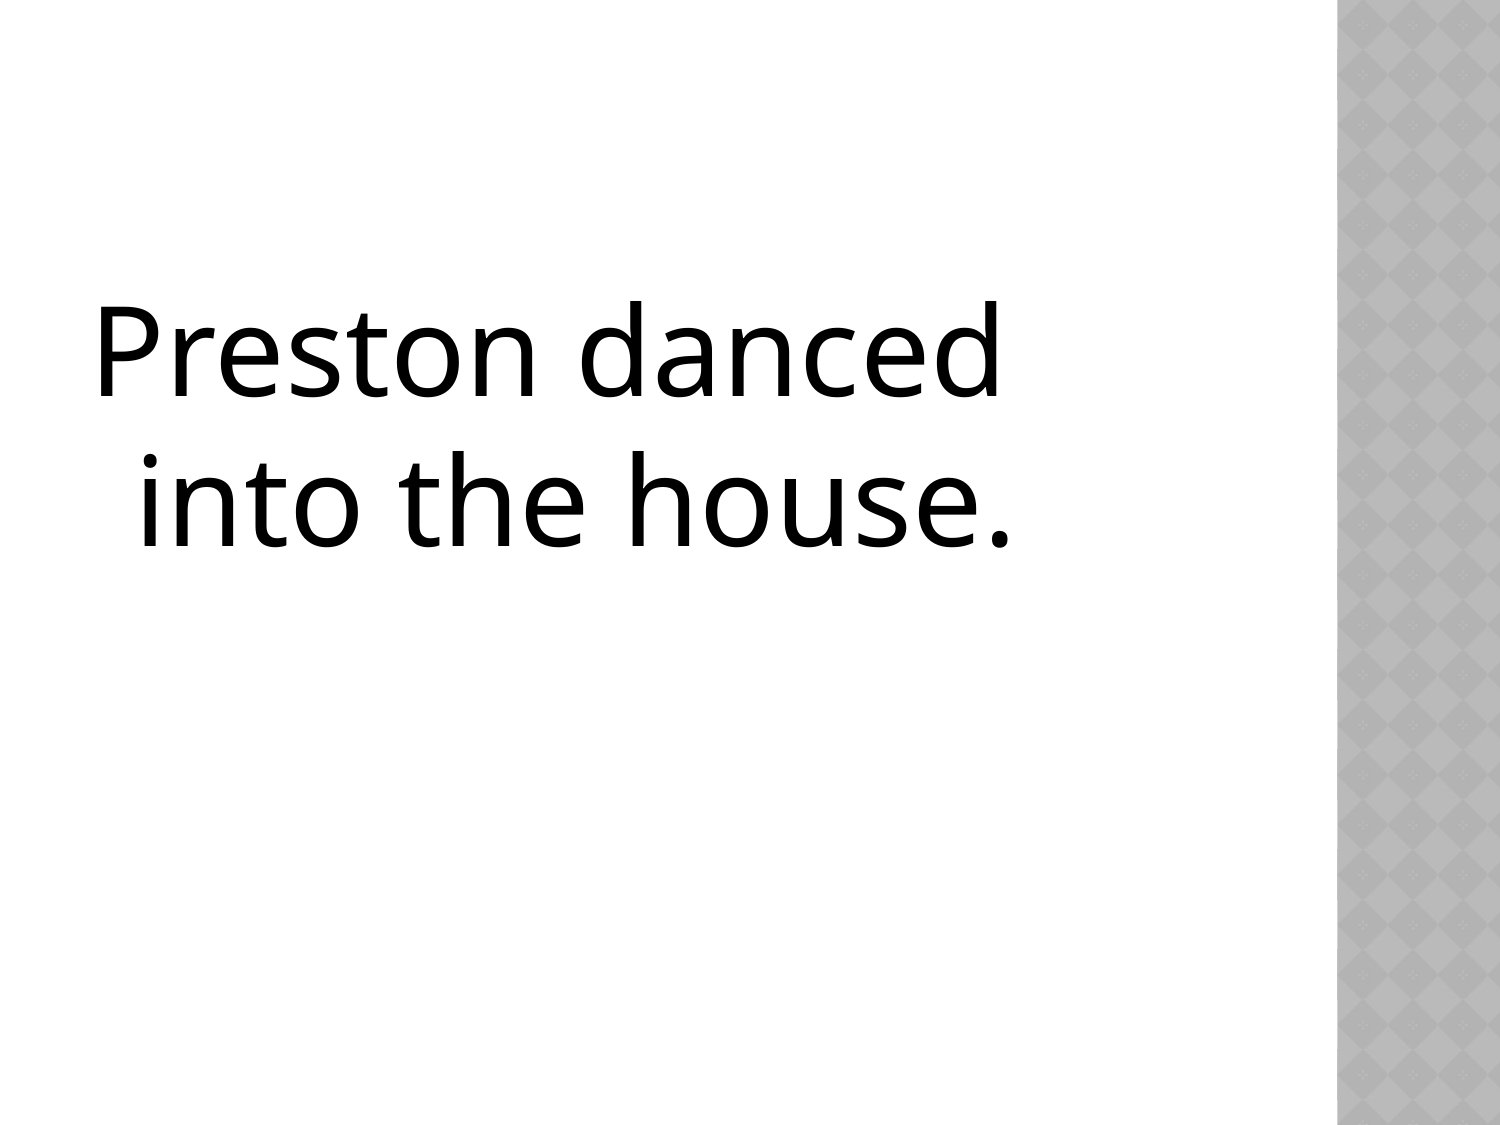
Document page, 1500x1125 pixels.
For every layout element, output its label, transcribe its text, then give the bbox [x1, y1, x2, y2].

list Preston danced into the house. [75, 264, 1263, 1059]
